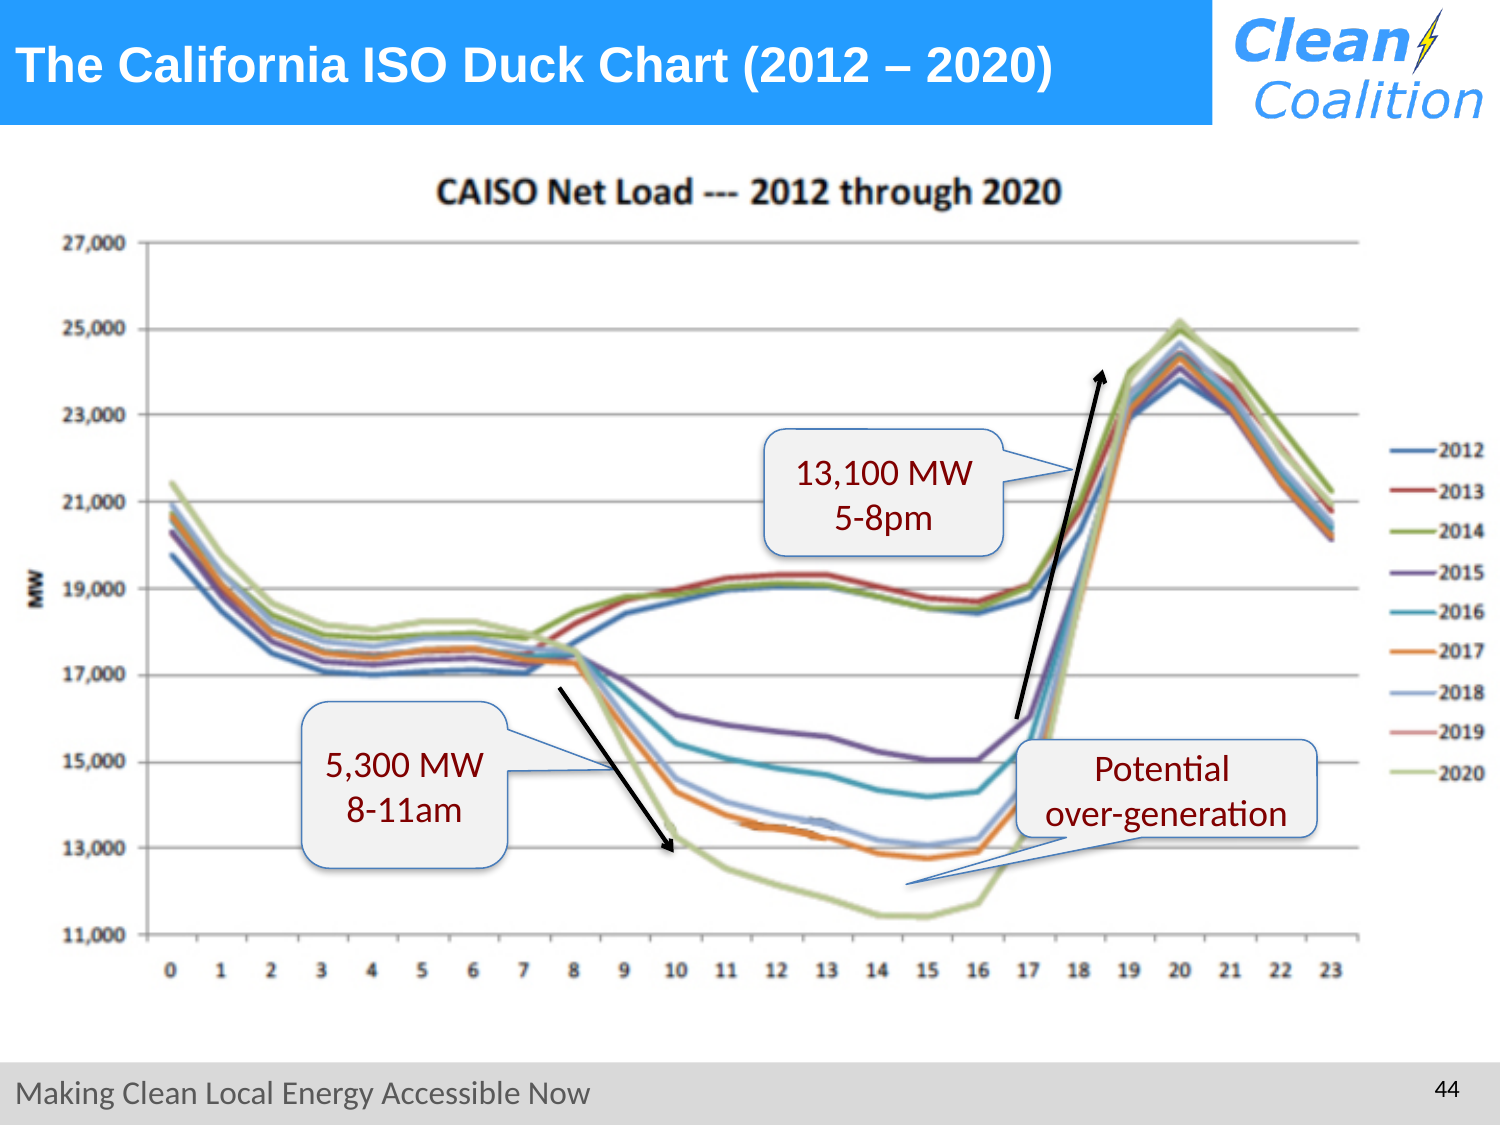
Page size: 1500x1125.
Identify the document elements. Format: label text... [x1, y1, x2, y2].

picture [0, 155, 1500, 1000]
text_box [1016, 369, 1104, 720]
title The California ISO Duck Chart (2012 – 2020) [0, 0, 1200, 125]
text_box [559, 687, 674, 853]
